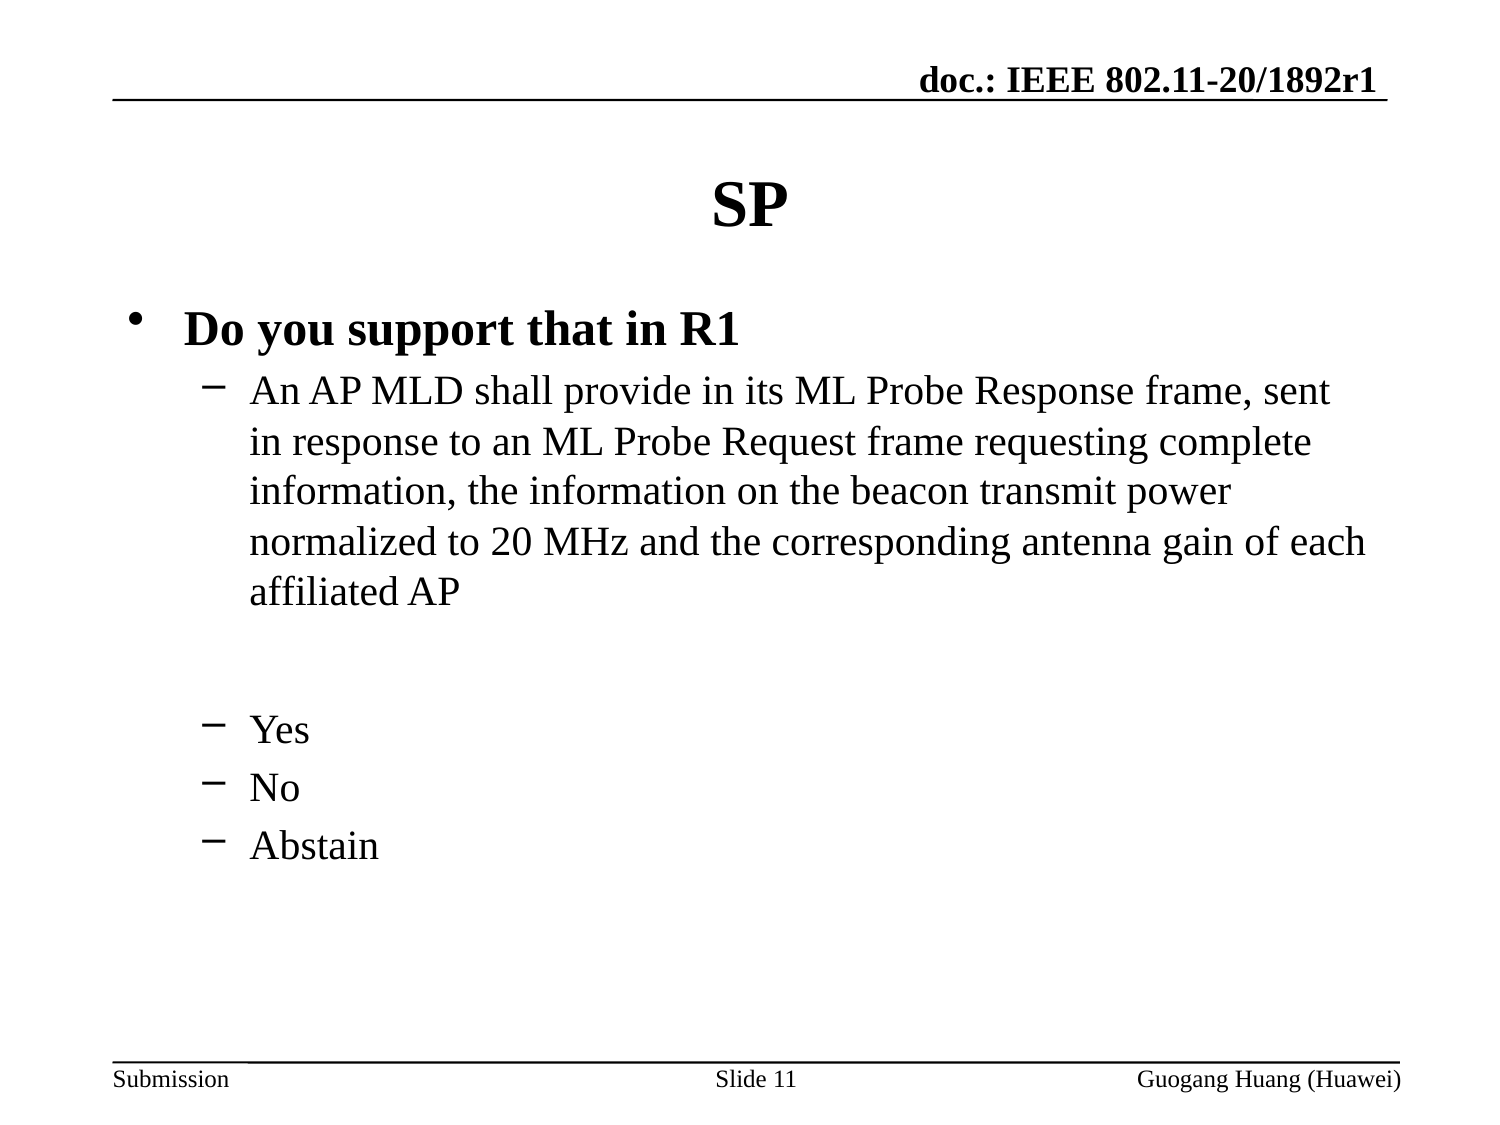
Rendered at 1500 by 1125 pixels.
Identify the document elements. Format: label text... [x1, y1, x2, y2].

list Do you support that in R1 An AP MLD shall provide in its ML Probe Response frame, sent in response to an ML Probe Request frame requesting complete information, the information on the beacon transmit power normalized to 20 MHz and the corresponding antenna gain of each affiliated AP Yes No Abstain [112, 287, 1388, 1002]
slide_number Slide 11 [712, 1061, 800, 1093]
title SP [112, 112, 1388, 287]
footer Guogang Huang (Huawei) [1133, 1061, 1402, 1093]
